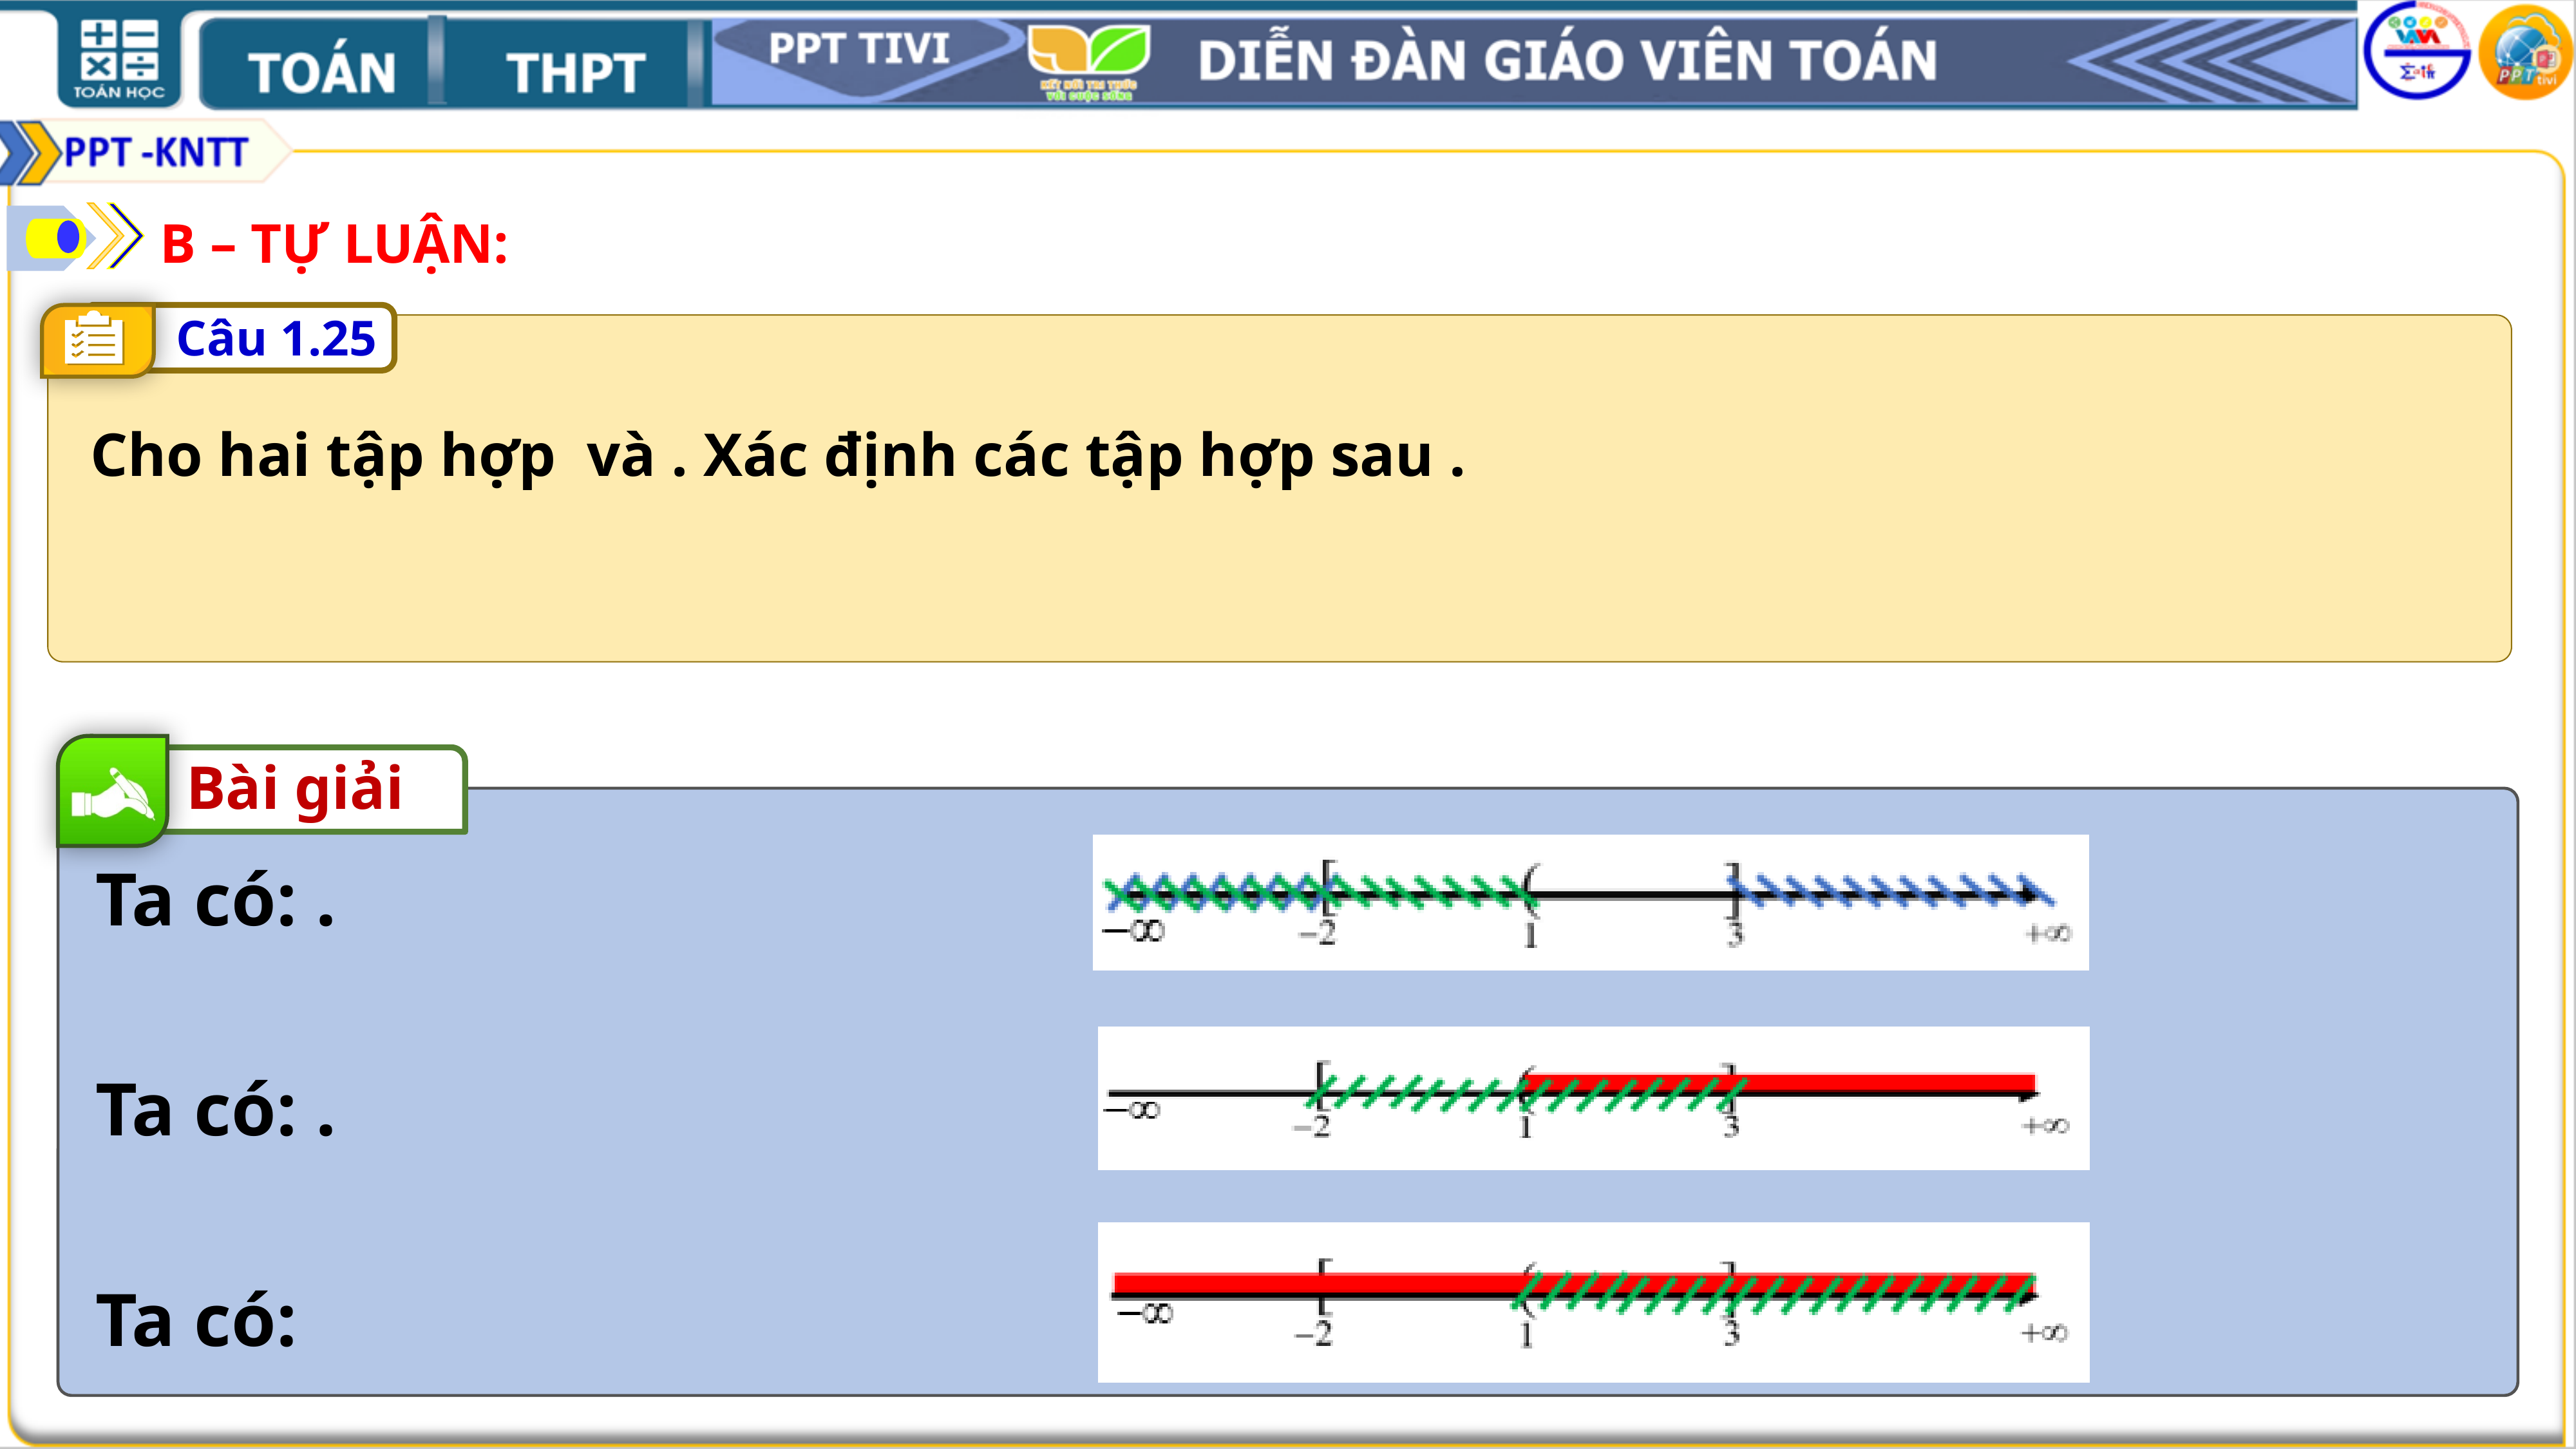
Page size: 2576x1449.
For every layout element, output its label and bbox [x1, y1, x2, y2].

text_box [42, 302, 2512, 708]
text_box [58, 735, 2518, 1396]
text_box [6, 200, 2031, 355]
picture [0, 0, 2576, 1449]
